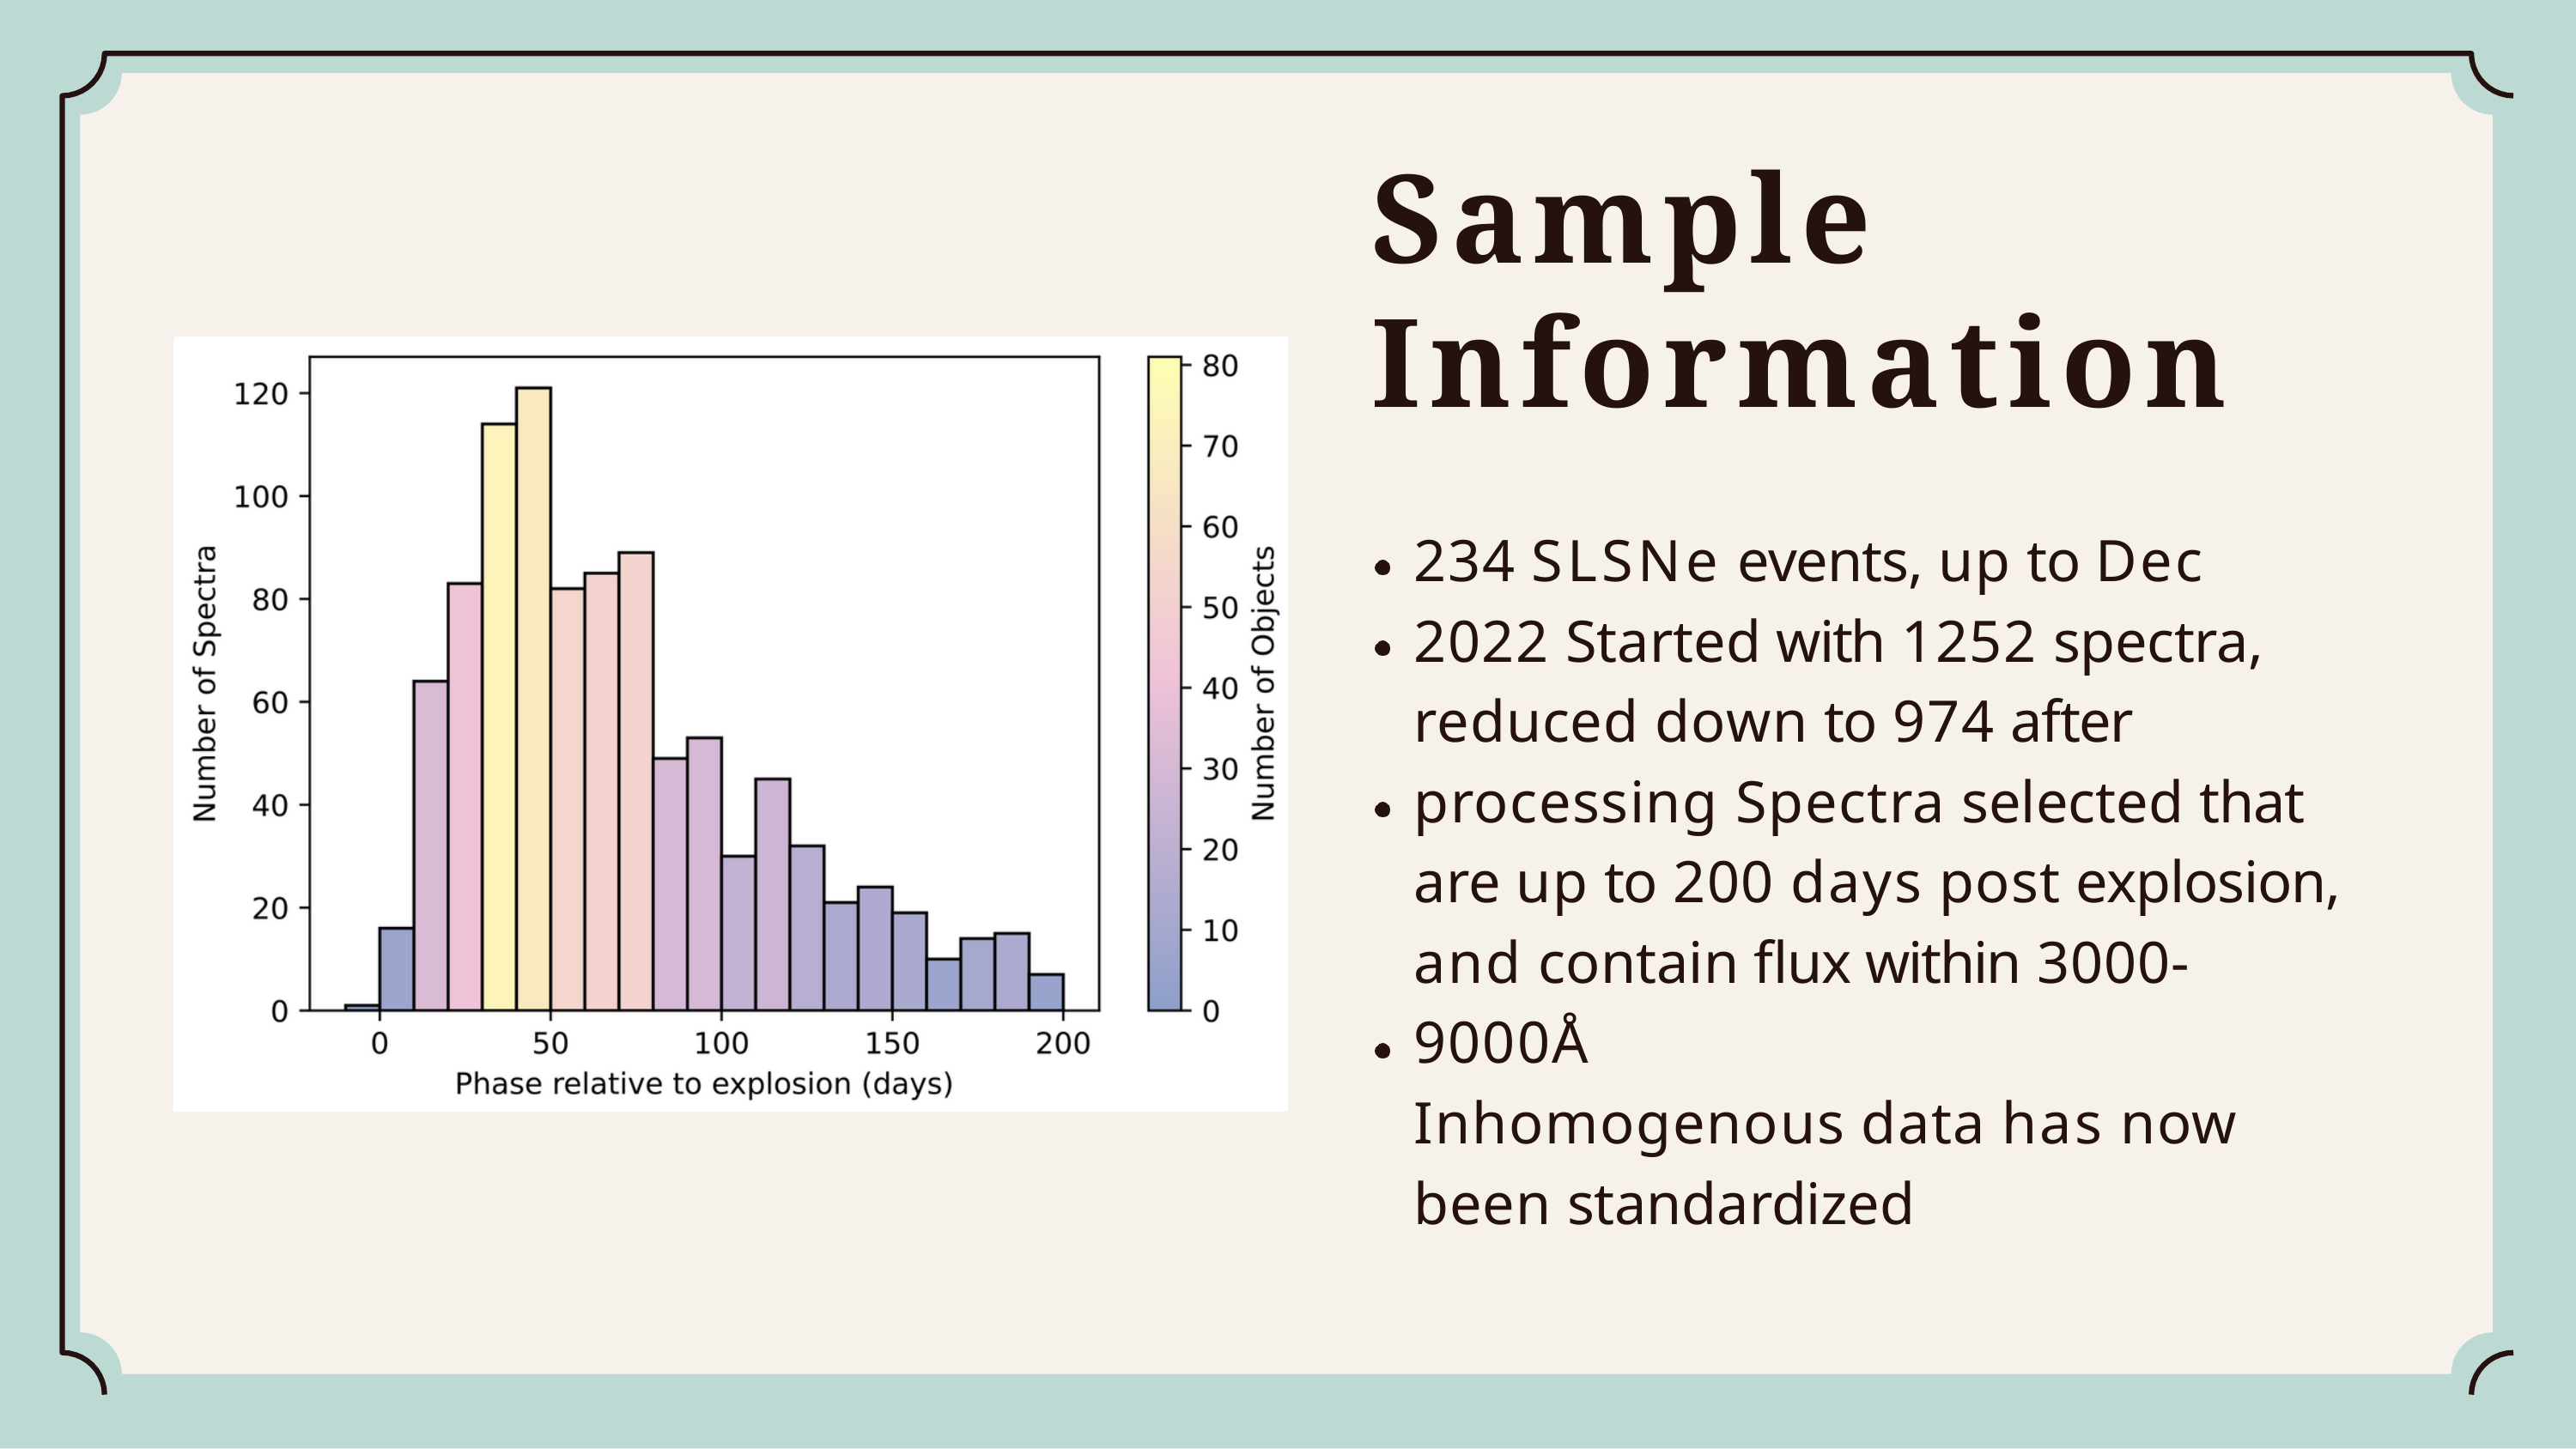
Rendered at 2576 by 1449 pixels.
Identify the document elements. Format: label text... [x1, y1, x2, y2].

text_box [1375, 560, 1390, 1058]
text_box 234 SLSNe events, up to Dec 2022 Started with 1252 spectra, reduced down to 974 after processing Spectra selected that are up to 200 days post explosion, and contain flux within 3000-9000Å Inhomogenous data has now been standardized [1412, 511, 2356, 1236]
title Sample Information [1282, 122, 2423, 433]
picture [173, 336, 1288, 1112]
